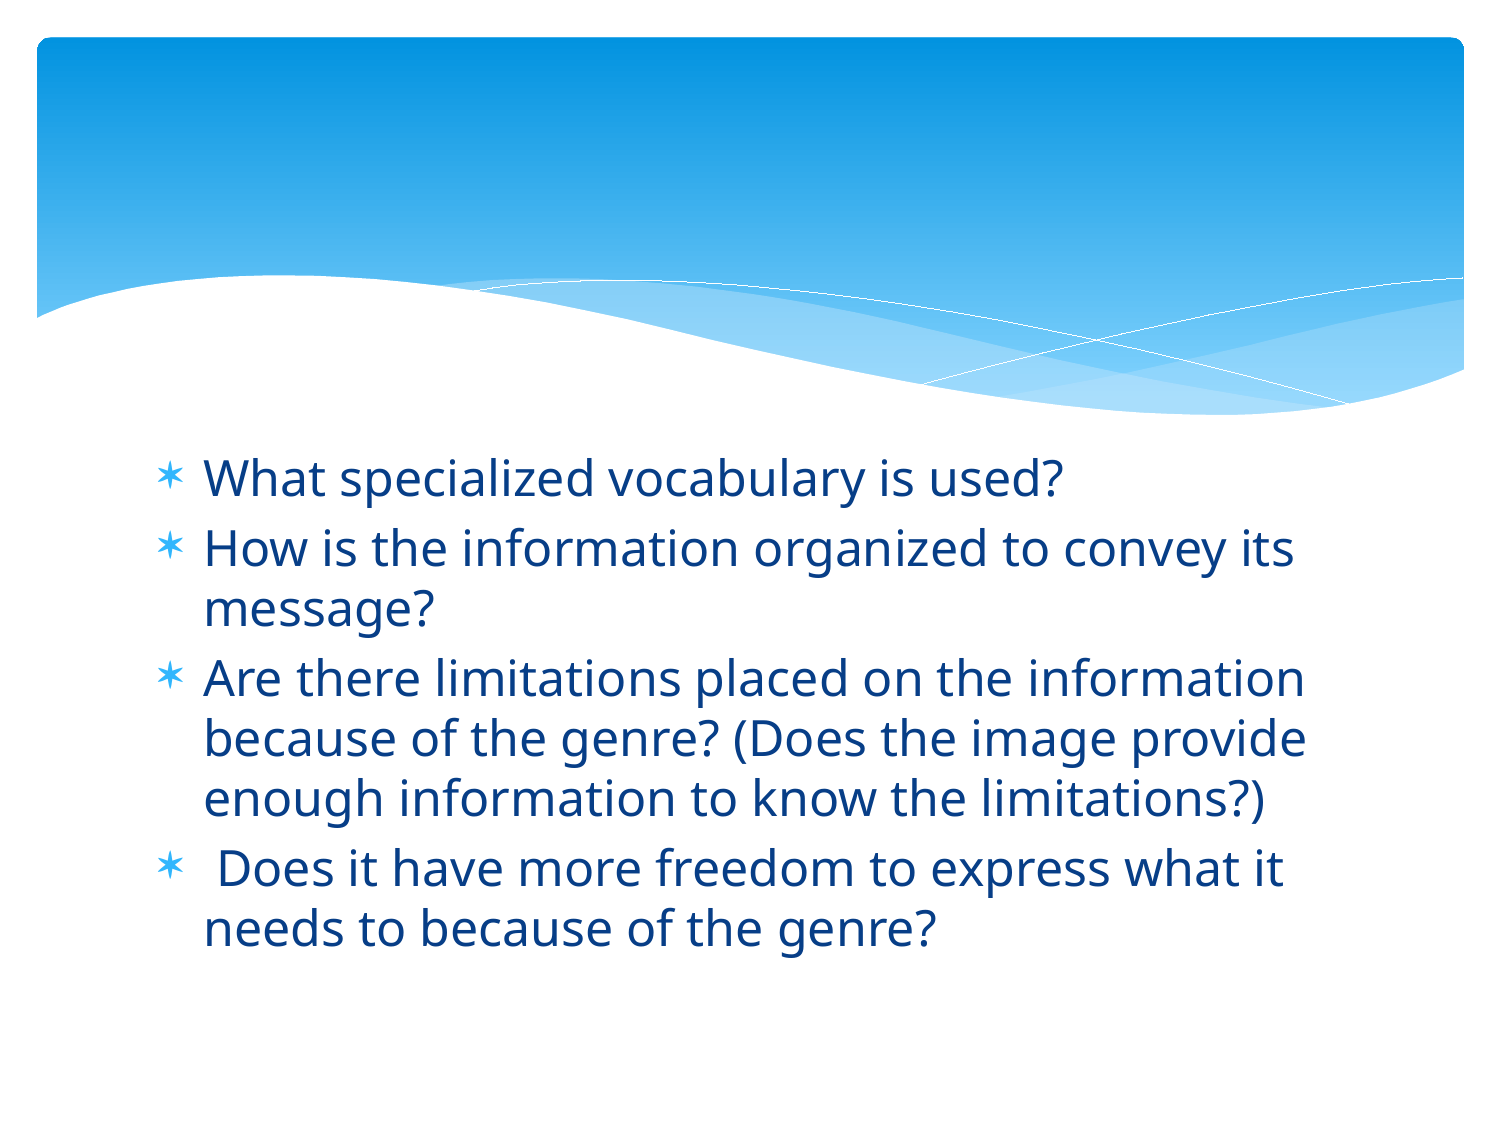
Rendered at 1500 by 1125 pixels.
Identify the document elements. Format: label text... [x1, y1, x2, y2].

list What specialized vocabulary is used? How is the information organized to convey its message? Are there limitations placed on the information because of the genre? (Does the image provide enough information to know the limitations?) Does it have more freedom to express what it needs to because of the genre? [143, 438, 1359, 1005]
